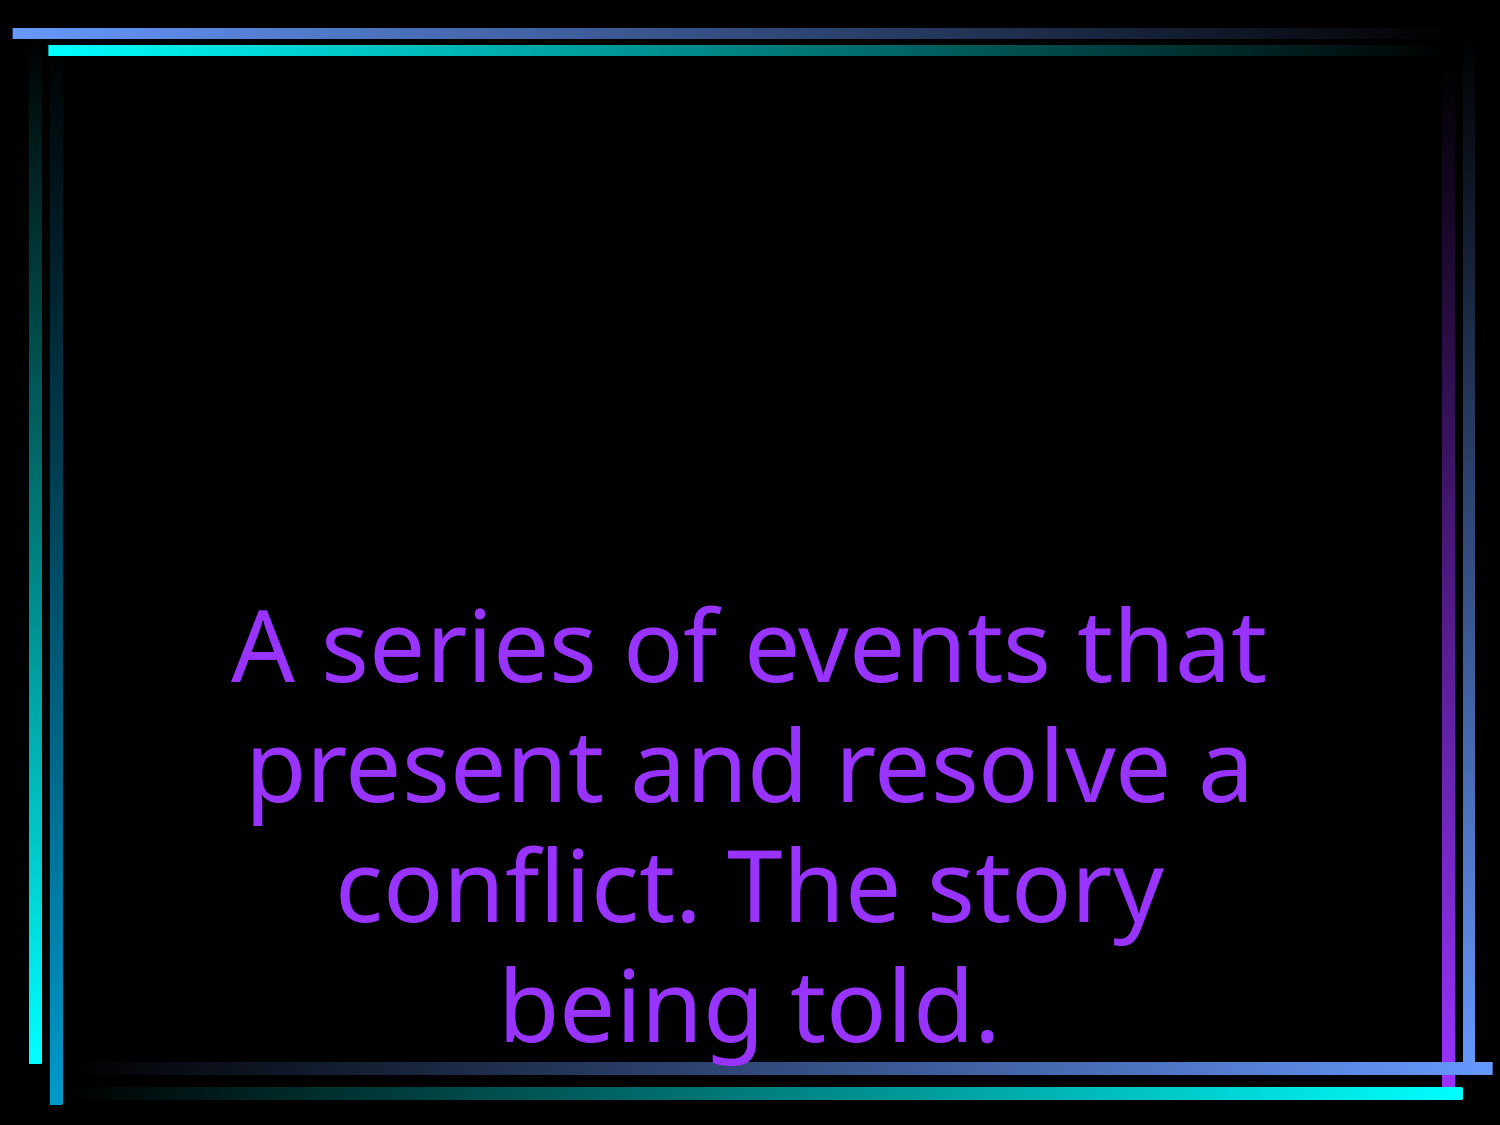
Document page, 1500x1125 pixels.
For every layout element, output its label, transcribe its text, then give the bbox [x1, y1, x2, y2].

subtitle A series of events that present and resolve a conflict. The story being told. [174, 575, 1325, 1038]
